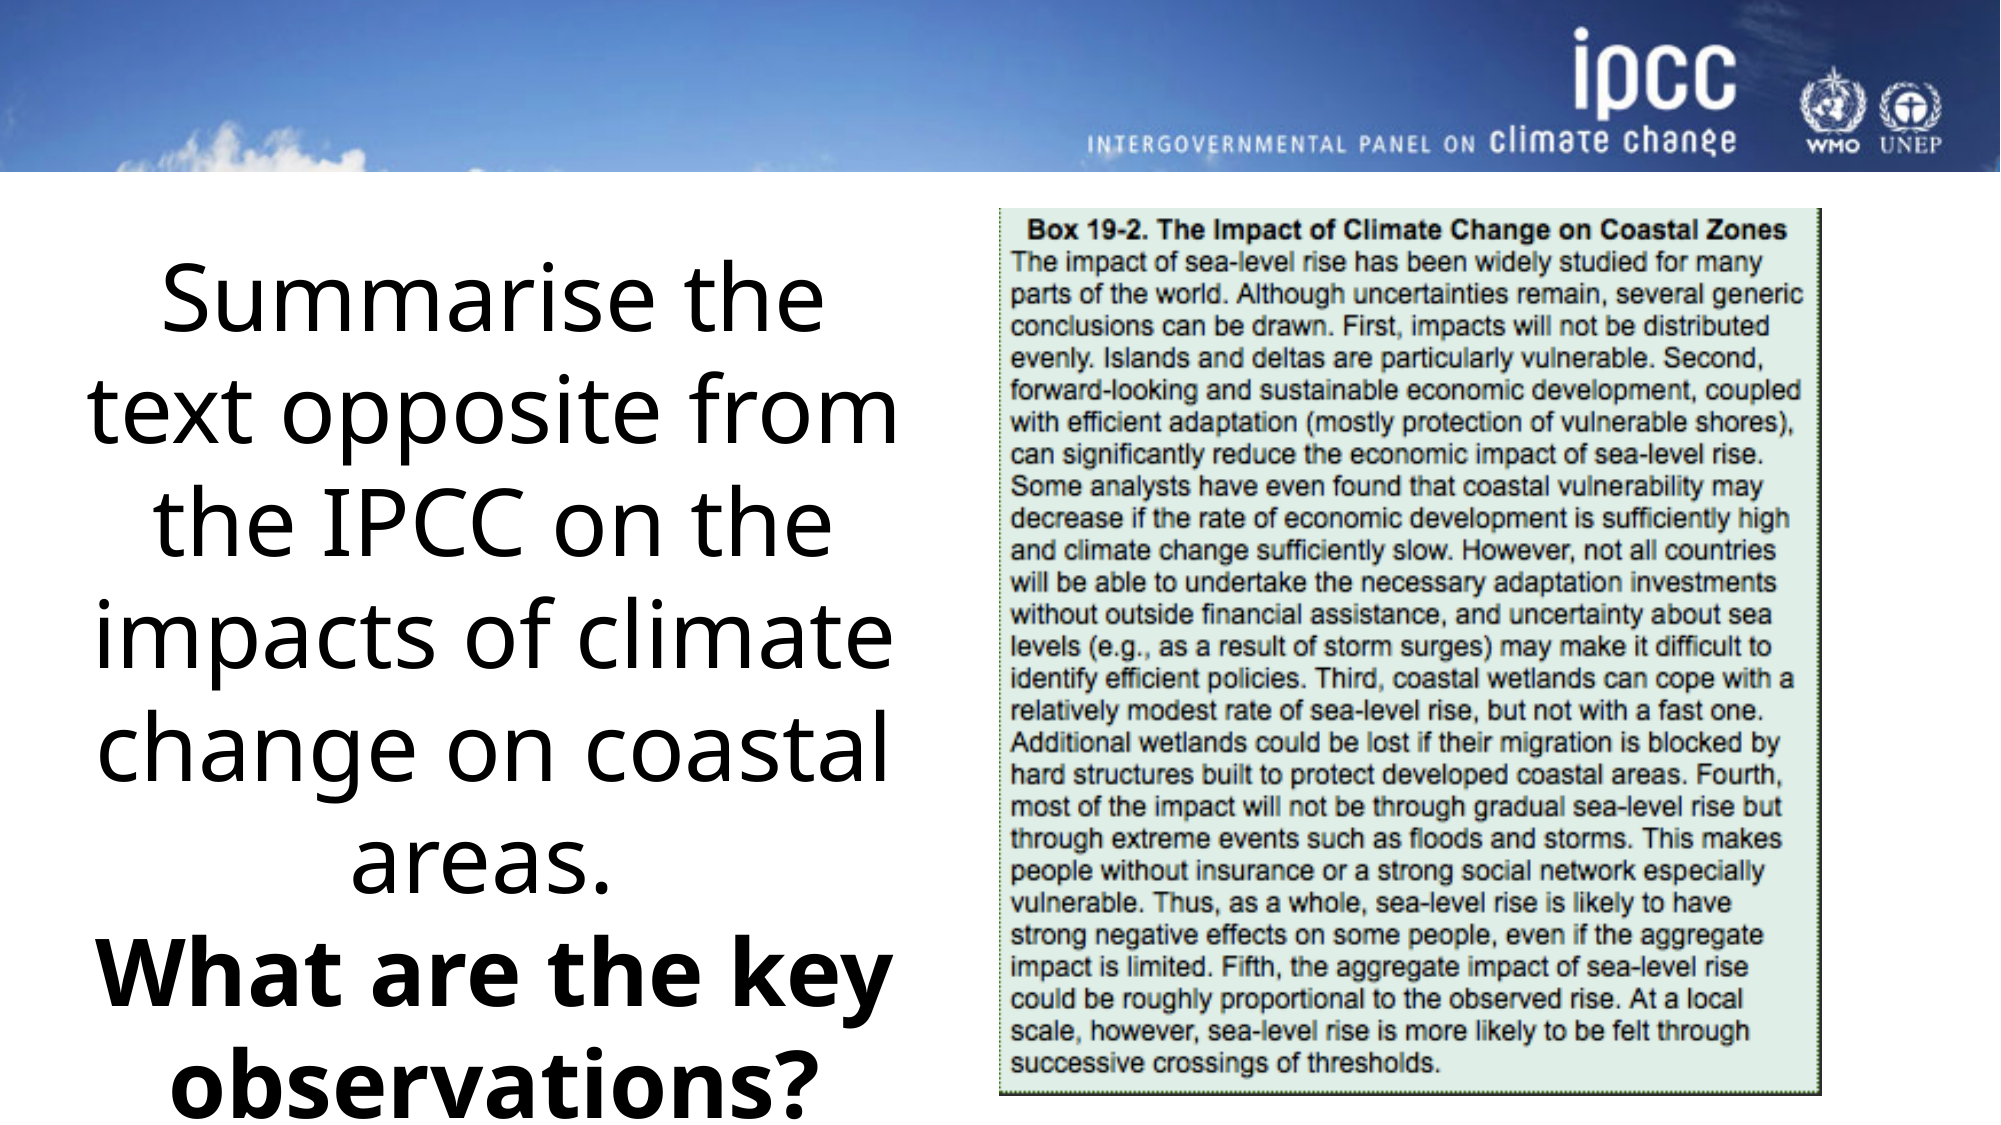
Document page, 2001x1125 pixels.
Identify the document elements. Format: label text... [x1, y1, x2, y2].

picture [0, 0, 2000, 172]
text_box Summarise the text opposite from the IPCC on the impacts of climate change on coastal areas. What are the key observations? [67, 229, 922, 1125]
picture [999, 208, 1822, 1096]
